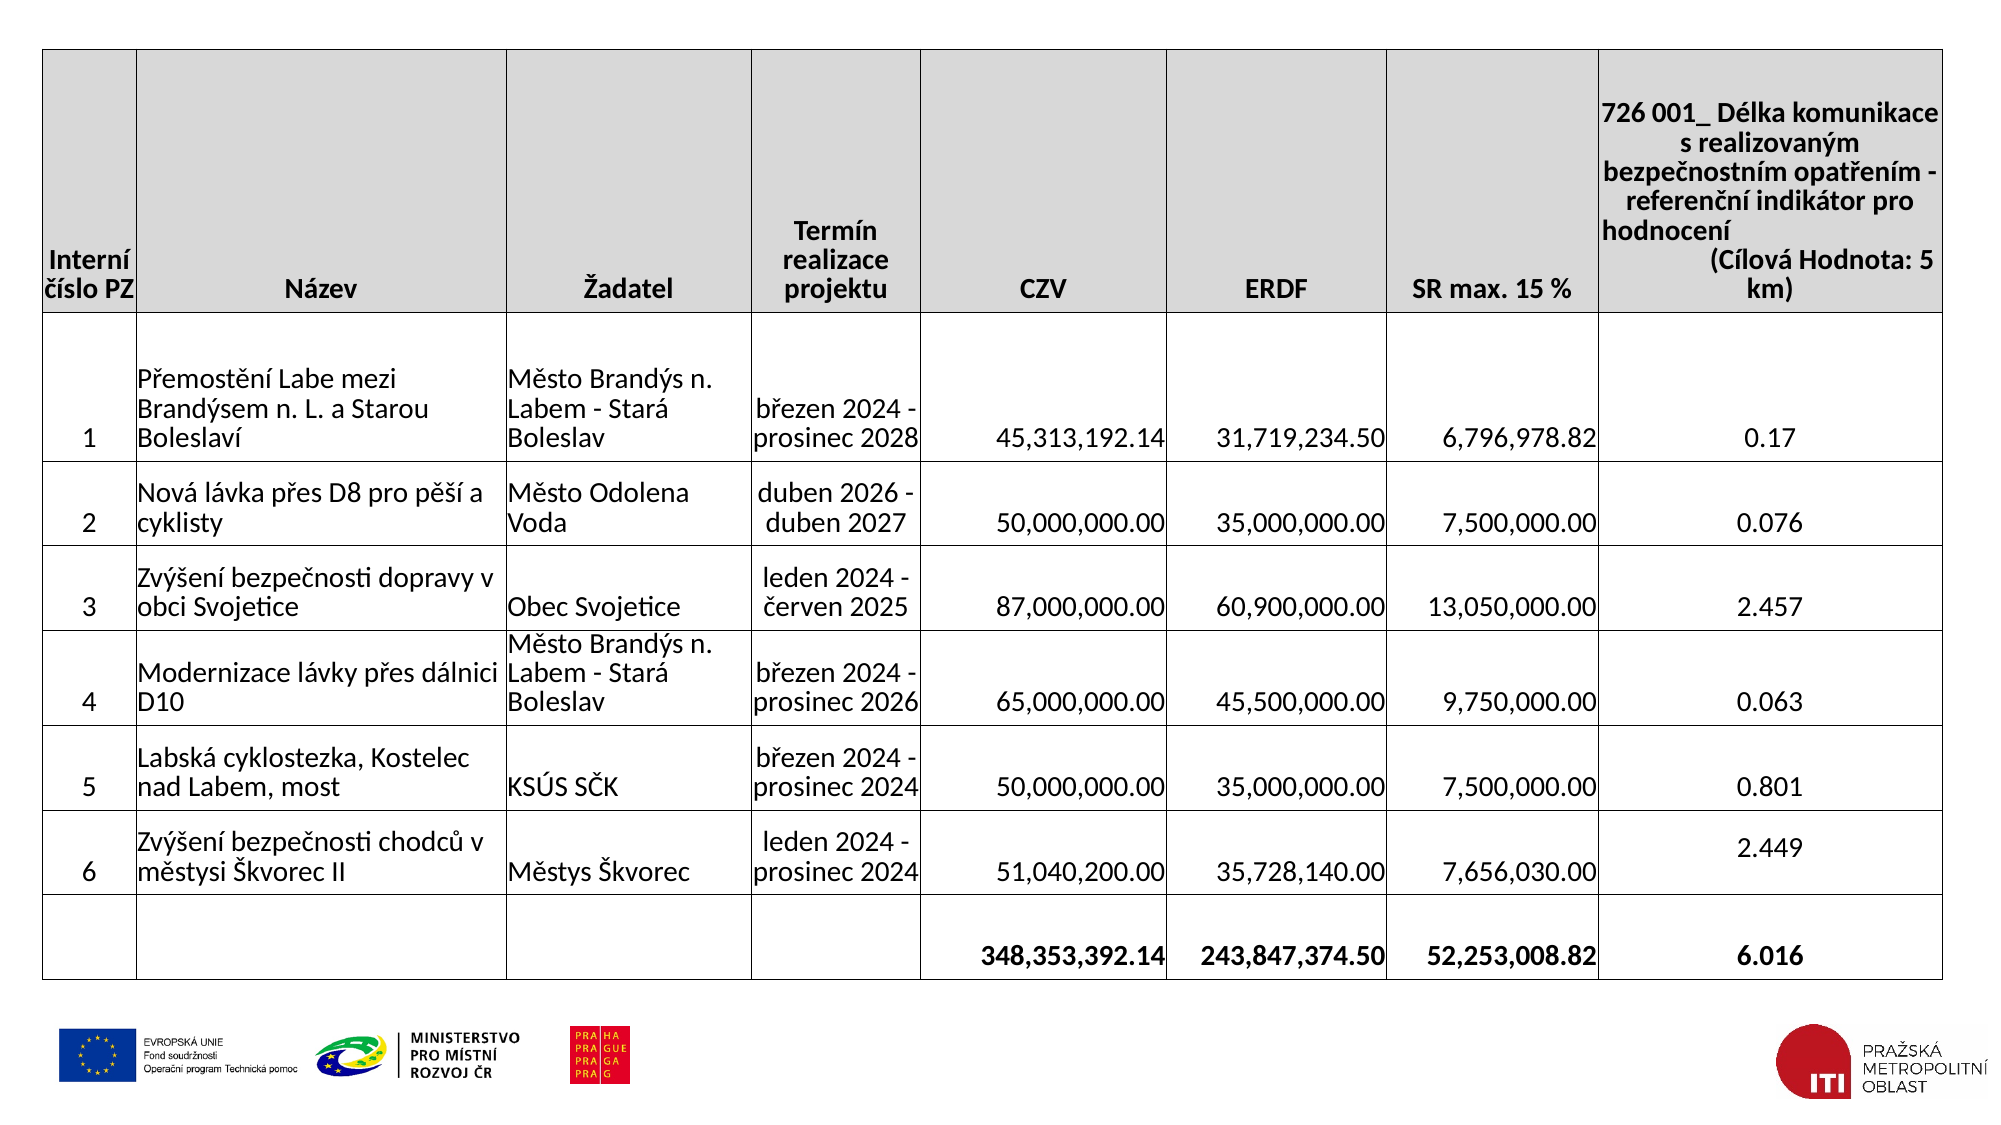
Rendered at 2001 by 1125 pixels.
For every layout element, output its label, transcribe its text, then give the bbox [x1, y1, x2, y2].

table_cell duben 2026 - duben 2027 [752, 462, 920, 545]
table_cell 6 [43, 811, 136, 894]
table_cell 50,000,000.00 [921, 726, 1166, 810]
table_cell 6.016 [1599, 895, 1942, 979]
table_cell Obec Svojetice [507, 546, 751, 630]
table_cell 3 [43, 546, 136, 630]
table_cell 87,000,000.00 [921, 546, 1166, 630]
table_cell 6,796,978.82 [1387, 313, 1598, 461]
table_cell 51,040,200.00 [921, 811, 1166, 894]
table_cell 35,728,140.00 [1167, 811, 1386, 894]
table_cell březen 2024 - prosinec 2024 [752, 726, 920, 810]
table_cell 52,253,008.82 [1387, 895, 1598, 979]
table_cell [507, 895, 751, 979]
table_cell 45,313,192.14 [921, 313, 1166, 461]
table_cell Město Brandýs n. Labem - Stará Boleslav [507, 313, 751, 461]
table_header Interní číslo PZ [43, 50, 136, 312]
table_header Termín realizace projektu [752, 50, 920, 312]
table_cell Zvýšení bezpečnosti dopravy v obci Svojetice [137, 546, 506, 630]
table_cell Město Odolena Voda [507, 462, 751, 545]
table_cell 2 [43, 462, 136, 545]
table_cell březen 2024 - prosinec 2026 [752, 631, 920, 725]
table_cell březen 2024 - prosinec 2028 [752, 313, 920, 461]
table_cell 7,656,030.00 [1387, 811, 1598, 894]
table_cell 5 [43, 726, 136, 810]
table_header CZV [921, 50, 1166, 312]
table_header SR max. 15 % [1387, 50, 1598, 312]
table_cell 4 [43, 631, 136, 725]
table_cell [752, 895, 920, 979]
table_cell Nová lávka přes D8 pro pěší a cyklisty [137, 462, 506, 545]
table_header 726 001_ Délka komunikace s realizovaným bezpečnostním opatřením - referenční indikátor pro hodnocení (Cílová Hodnota: 5 km) [1599, 50, 1942, 312]
table_cell 35,000,000.00 [1167, 462, 1386, 545]
table_header Žadatel [507, 50, 751, 312]
table_cell 2.457 [1599, 546, 1942, 630]
table_cell 2.449 [1599, 811, 1942, 894]
table_cell 50,000,000.00 [921, 462, 1166, 545]
table_cell KSÚS SČK [507, 726, 751, 810]
table_cell 0.17 [1599, 313, 1942, 461]
table_cell 7,500,000.00 [1387, 726, 1598, 810]
table_cell 243,847,374.50 [1167, 895, 1386, 979]
table_cell 35,000,000.00 [1167, 726, 1386, 810]
table_cell 0.076 [1599, 462, 1942, 545]
table_cell 65,000,000.00 [921, 631, 1166, 725]
table_cell Město Brandýs n. Labem - Stará Boleslav [507, 631, 751, 725]
table_cell Modernizace lávky přes dálnici D10 [137, 631, 506, 725]
table_cell leden 2024 - červen 2025 [752, 546, 920, 630]
table_cell 60,900,000.00 [1167, 546, 1386, 630]
table_cell 9,750,000.00 [1387, 631, 1598, 725]
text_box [42, 1011, 630, 1099]
table_cell leden 2024 - prosinec 2024 [752, 811, 920, 894]
table_cell Přemostění Labe mezi Brandýsem n. L. a Starou Boleslaví [137, 313, 506, 461]
table_cell 348,353,392.14 [921, 895, 1166, 979]
table_cell 7,500,000.00 [1387, 462, 1598, 545]
table_cell 45,500,000.00 [1167, 631, 1386, 725]
table_cell 0.801 [1599, 726, 1942, 810]
table_header ERDF [1167, 50, 1386, 312]
table_cell 0.063 [1599, 631, 1942, 725]
table_cell Labská cyklostezka, Kostelec nad Labem, most [137, 726, 506, 810]
table_cell [137, 895, 506, 979]
table_cell 1 [43, 313, 136, 461]
table_header Název [137, 50, 506, 312]
table_cell Městys Škvorec [507, 811, 751, 894]
table_cell Zvýšení bezpečnosti chodců v městysi Škvorec II [137, 811, 506, 894]
table_cell [43, 895, 136, 979]
picture [1776, 1024, 1988, 1099]
table_cell 31,719,234.50 [1167, 313, 1386, 461]
table_cell 13,050,000.00 [1387, 546, 1598, 630]
